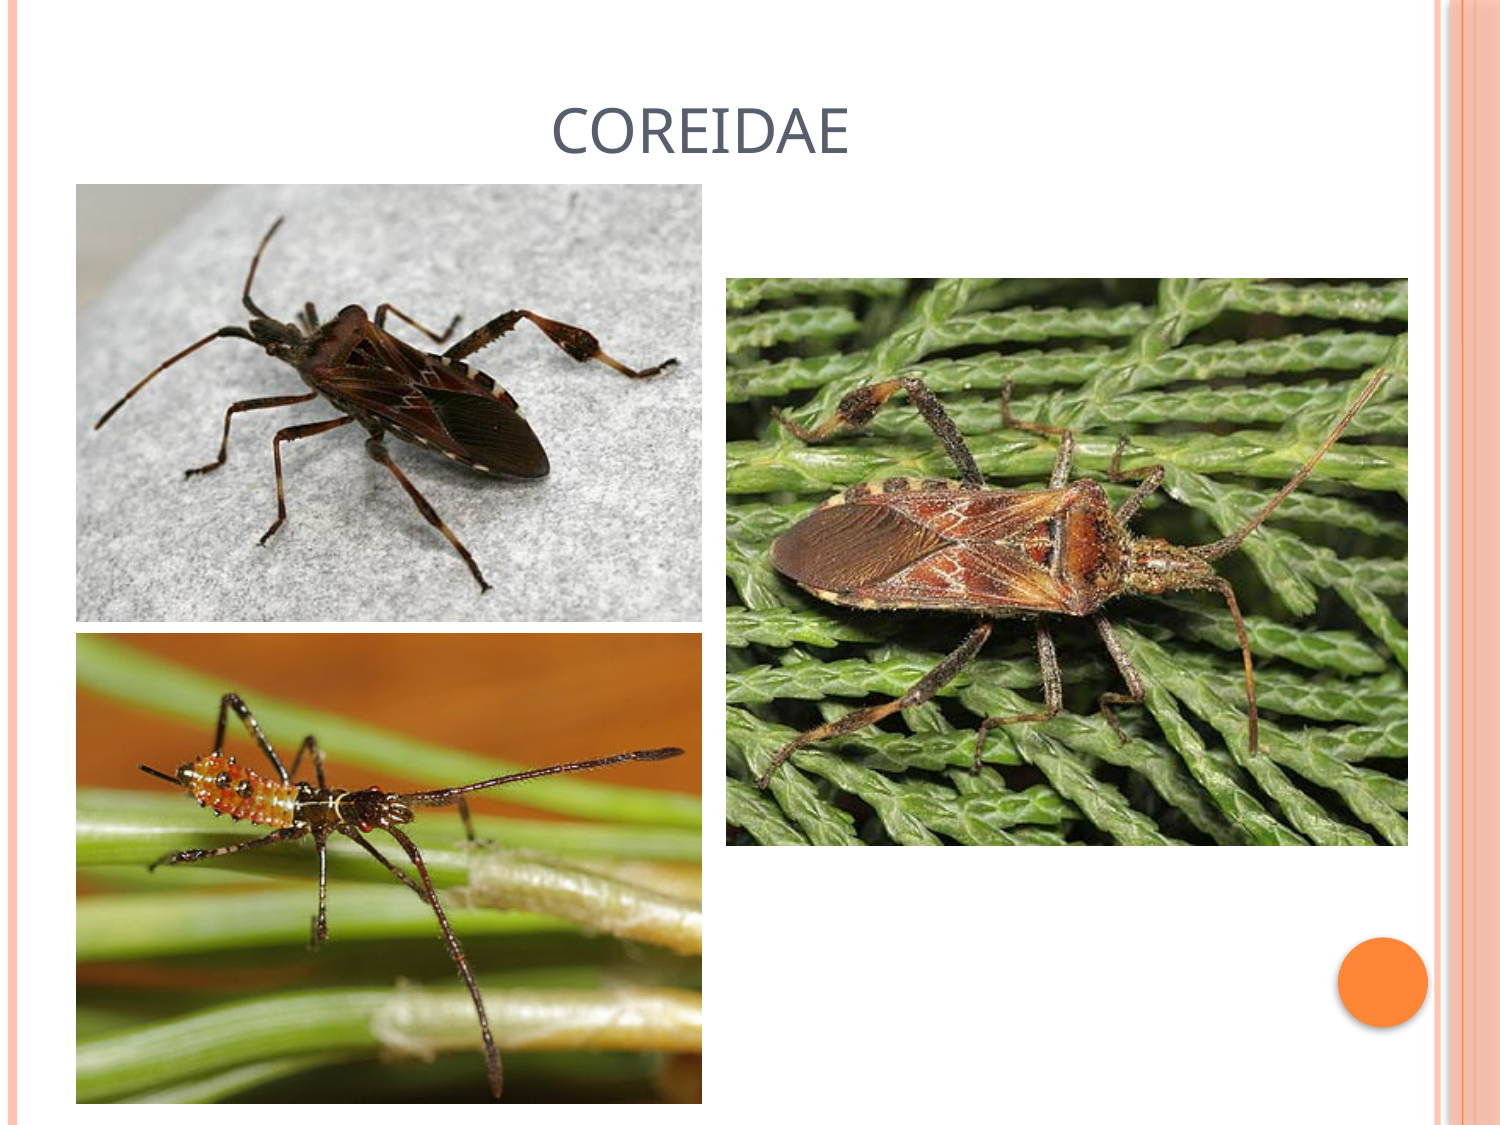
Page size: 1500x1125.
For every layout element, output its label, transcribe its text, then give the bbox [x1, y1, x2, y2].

title Coreidae [88, 54, 1314, 174]
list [76, 183, 703, 623]
picture [76, 632, 703, 1105]
picture [725, 278, 1408, 847]
